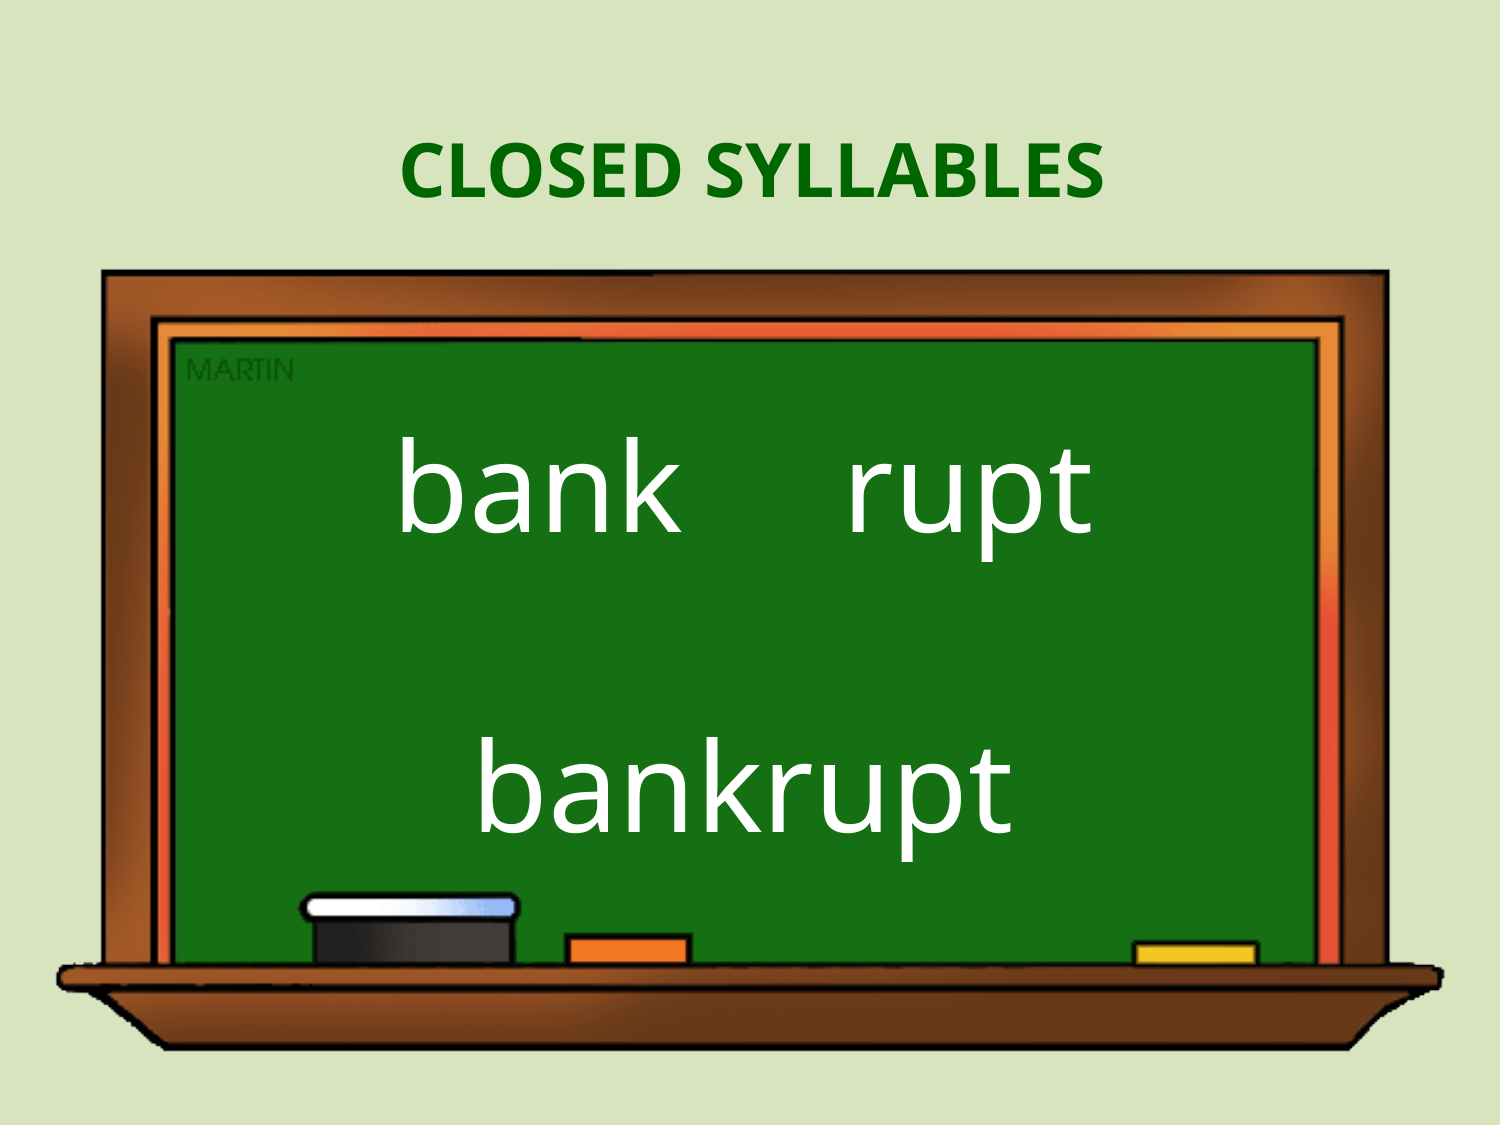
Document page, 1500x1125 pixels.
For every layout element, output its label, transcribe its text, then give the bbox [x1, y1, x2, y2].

text_box CLOSED SYLLABLES [183, 115, 1321, 221]
picture [46, 243, 1463, 1063]
